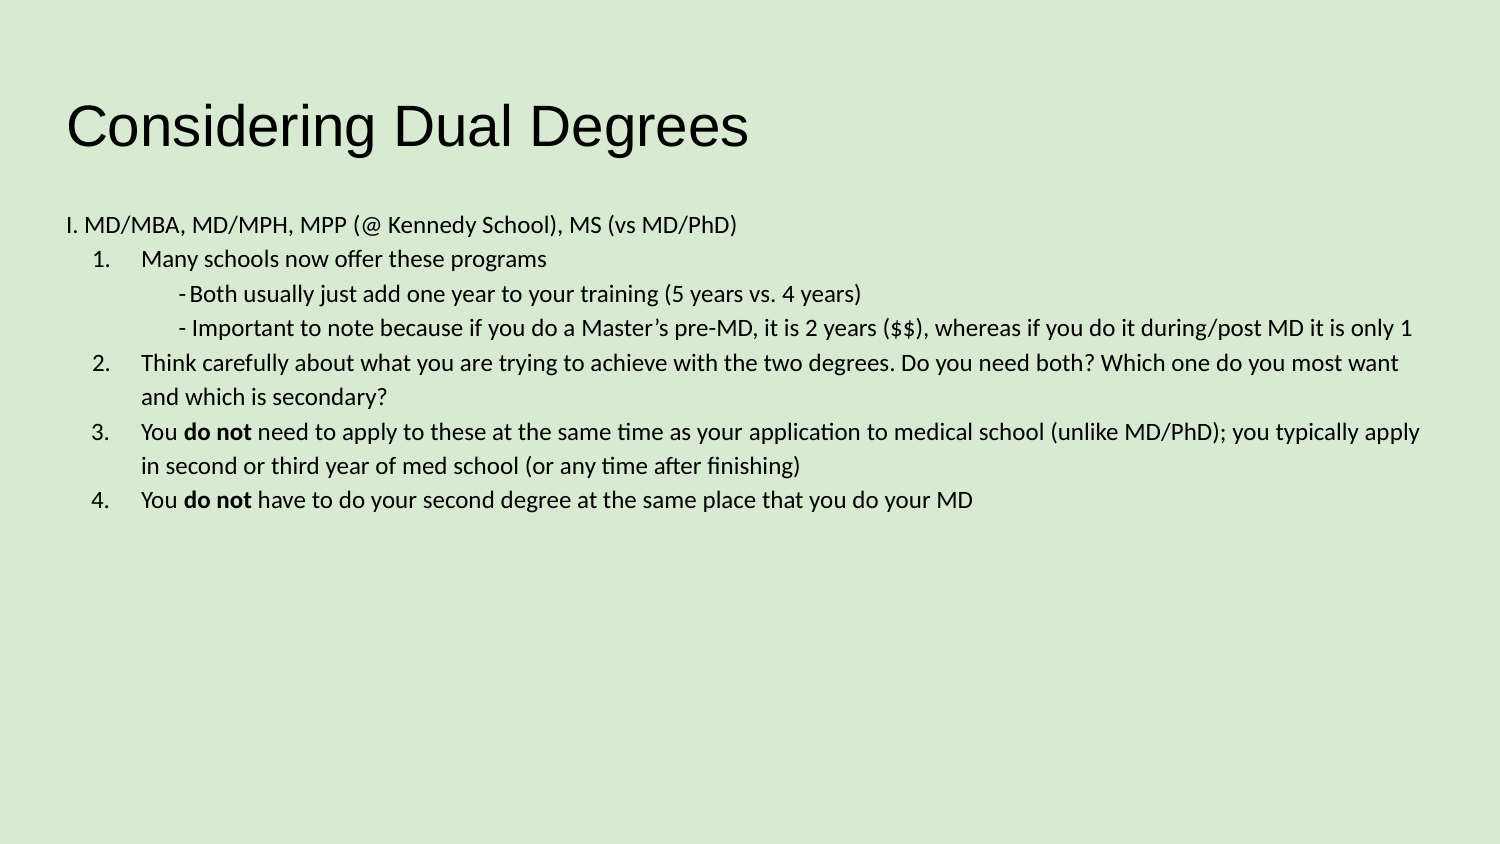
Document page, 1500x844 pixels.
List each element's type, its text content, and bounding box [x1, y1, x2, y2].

title Considering Dual Degrees [51, 72, 1449, 167]
list I. MD/MBA, MD/MPH, MPP (@ Kennedy School), MS (vs MD/PhD) Many schools now offer these programs - Both usually just add one year to your training (5 years vs. 4 years) - Important to note because if you do a Master’s pre-MD, it is 2 years ($$), whereas if you do it during/post MD it is only 1 Think carefully about what you are trying to achieve with the two degrees. Do you need both? Which one do you most want and which is secondary? You do not need to apply to these at the same time as your application to medical school (unlike MD/PhD); you typically apply in second or third year of med school (or any time after finishing) You do not have to do your second degree at the same place that you do your MD [51, 189, 1449, 750]
